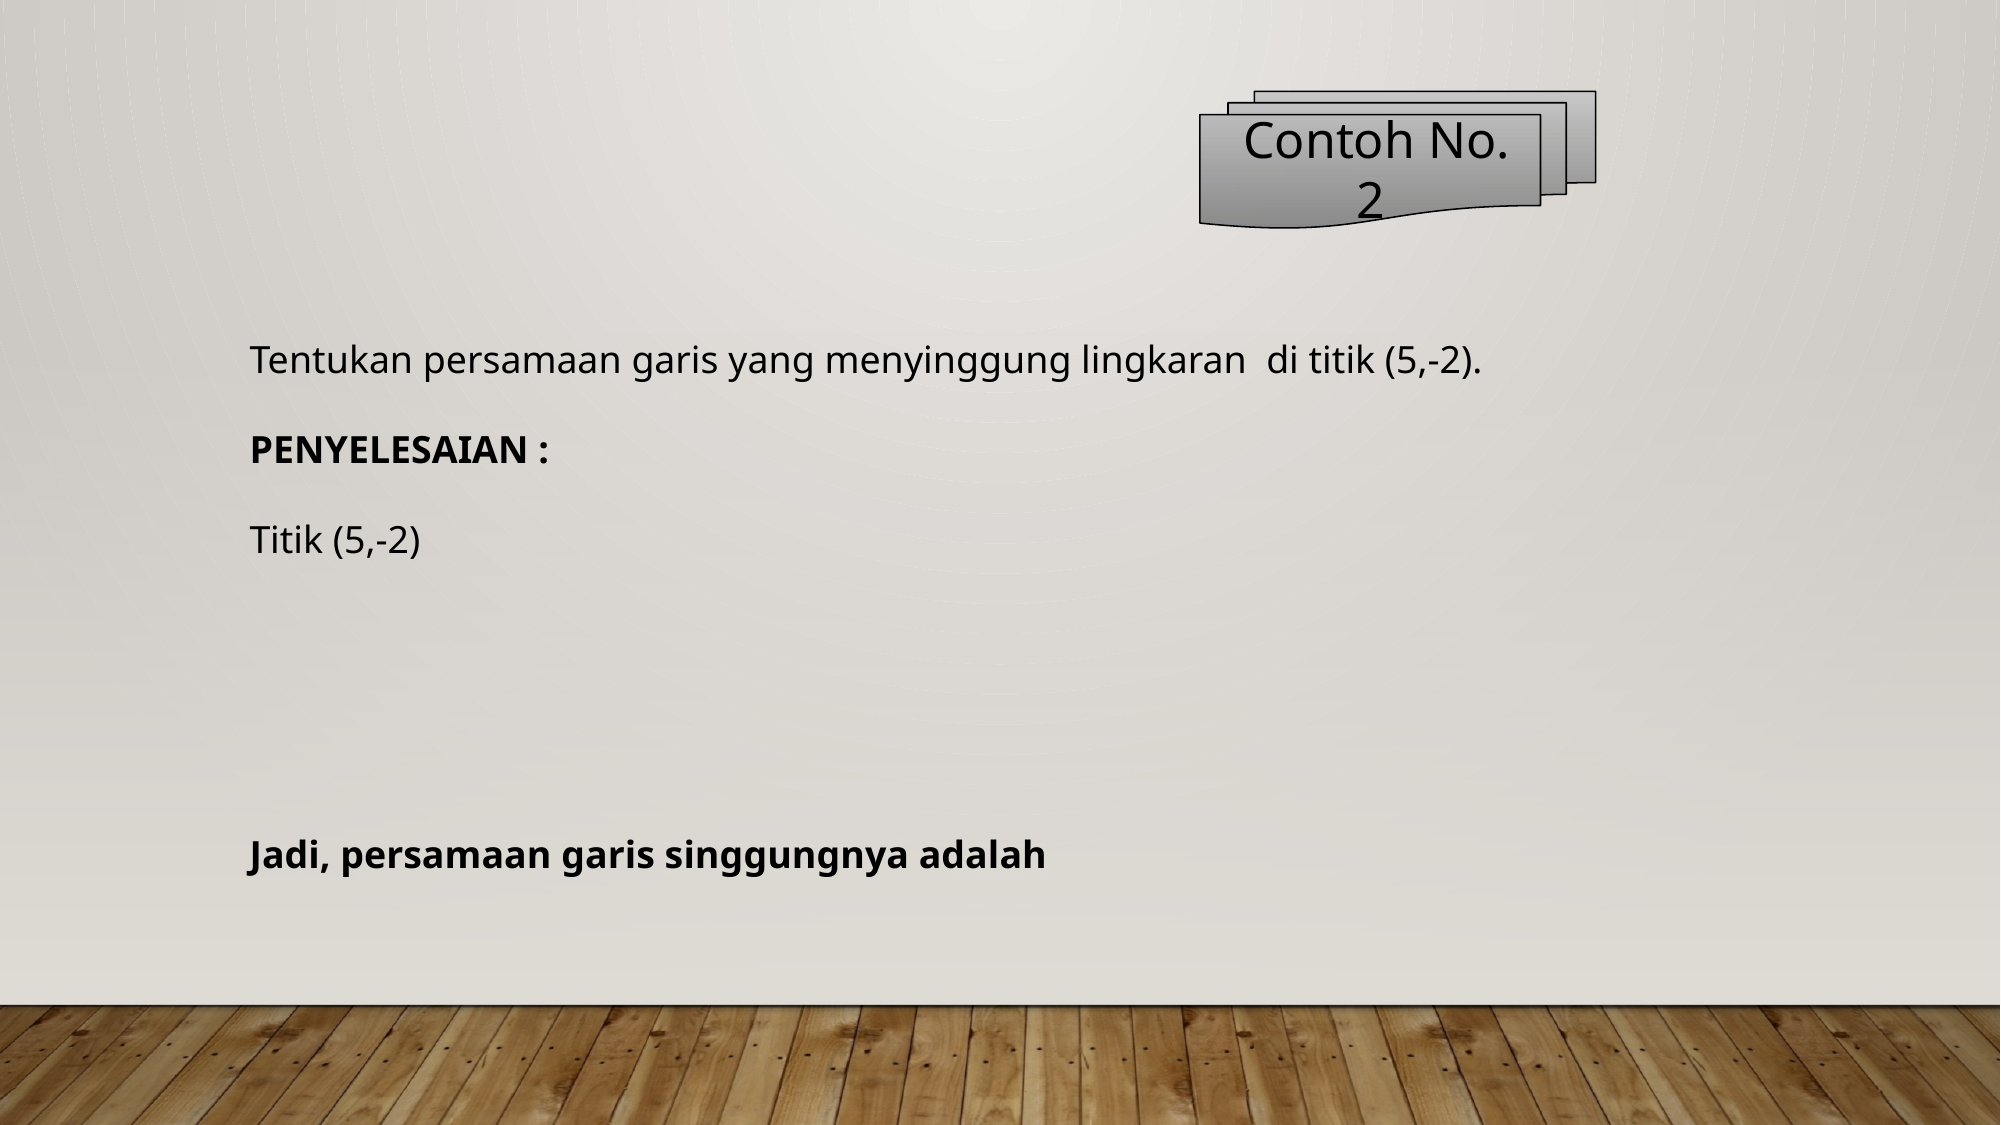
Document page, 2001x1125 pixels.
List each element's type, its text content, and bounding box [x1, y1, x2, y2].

picture [0, 1005, 2000, 1125]
text_box Contoh No. 2 [1199, 90, 1597, 229]
